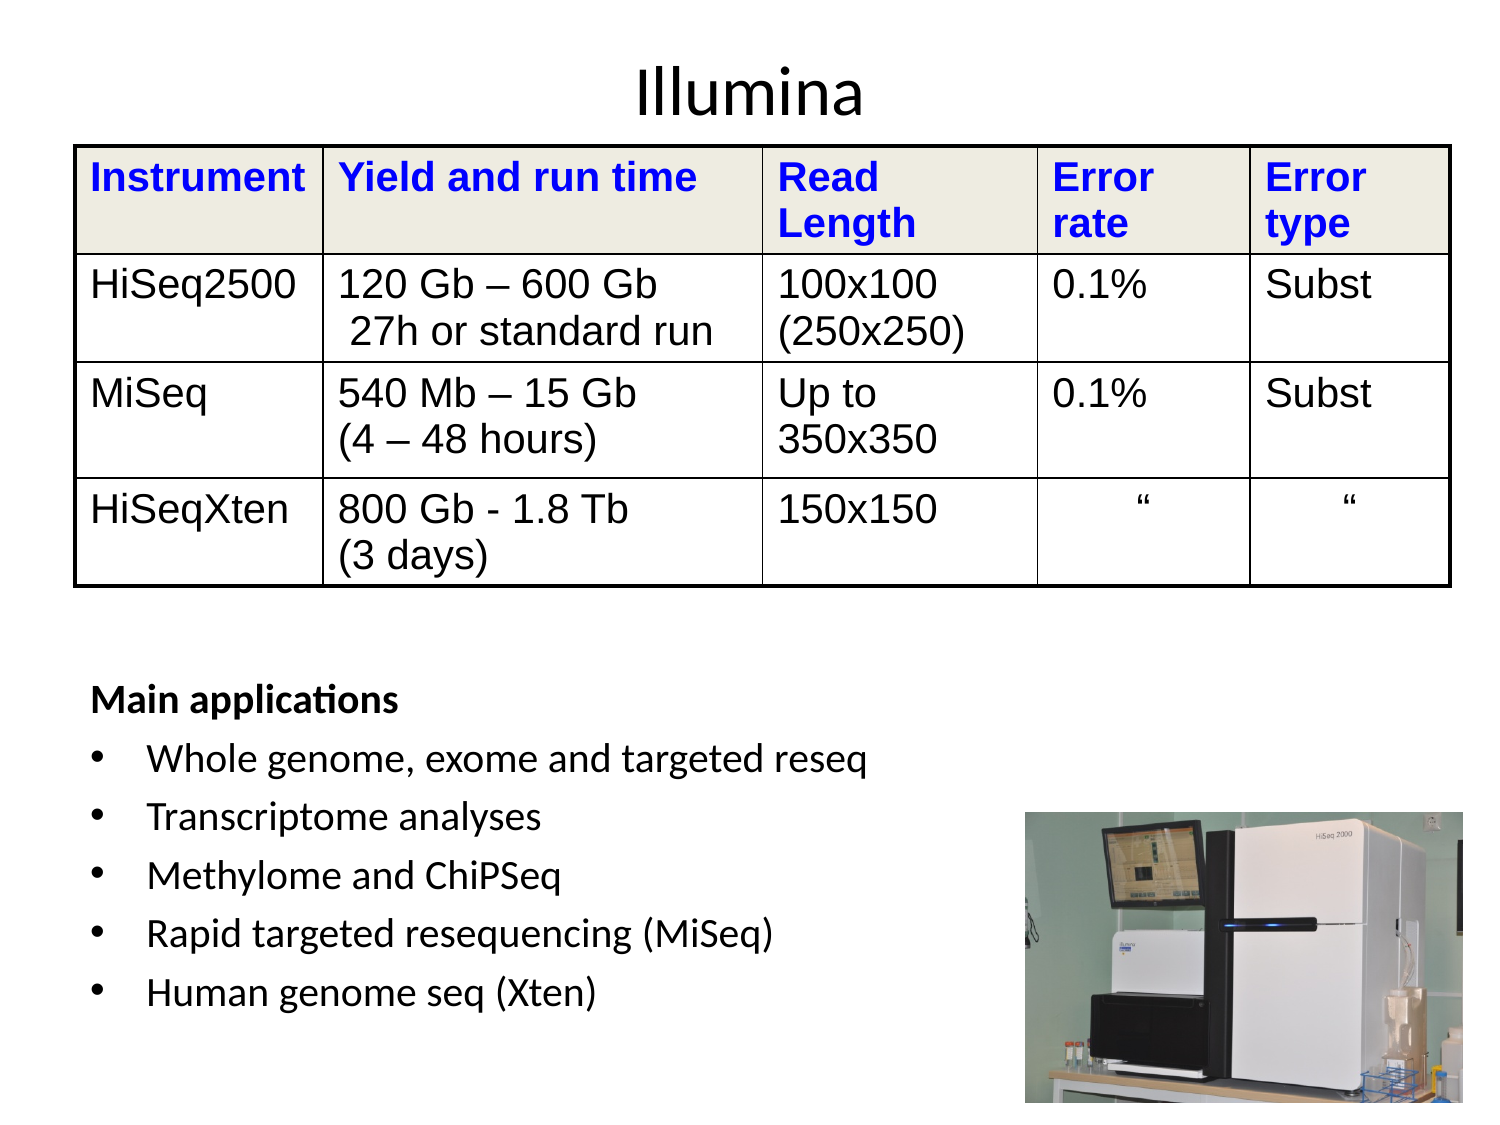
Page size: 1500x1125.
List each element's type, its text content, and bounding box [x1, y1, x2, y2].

table_cell Subst [1251, 255, 1448, 361]
table_header Read Length [763, 148, 1037, 253]
table_cell Subst [1251, 363, 1448, 477]
table_cell 120 Gb – 600 Gb 27h or standard run [324, 255, 762, 361]
table_cell Up to 350x350 [763, 363, 1037, 477]
table_header Error rate [1038, 148, 1249, 253]
table_cell “ [1038, 479, 1249, 584]
table_cell “ [1251, 479, 1448, 584]
table_cell MiSeq [77, 363, 322, 477]
picture [1024, 812, 1463, 1104]
table_header Yield and run time [324, 148, 762, 253]
table_cell 150x150 [763, 479, 1037, 584]
table_cell 0.1% [1038, 255, 1249, 361]
table_cell 800 Gb - 1.8 Tb (3 days) [324, 479, 762, 584]
table_cell 540 Mb – 15 Gb (4 – 48 hours) [324, 363, 762, 477]
table_cell 100x100 (250x250) [763, 255, 1037, 361]
table_cell 0.1% [1038, 363, 1249, 477]
table_cell HiSeqXten [77, 479, 322, 584]
table_header Instrument [77, 148, 322, 253]
table_cell HiSeq2500 [77, 255, 322, 361]
title Illumina [112, 37, 1388, 138]
table_header Error type [1251, 148, 1448, 253]
list Main applications Whole genome, exome and targeted reseq Transcriptome analyses Methylome and ChiPSeq Rapid targeted resequencing (MiSeq) Human genome seq (Xten) [75, 664, 1200, 1104]
